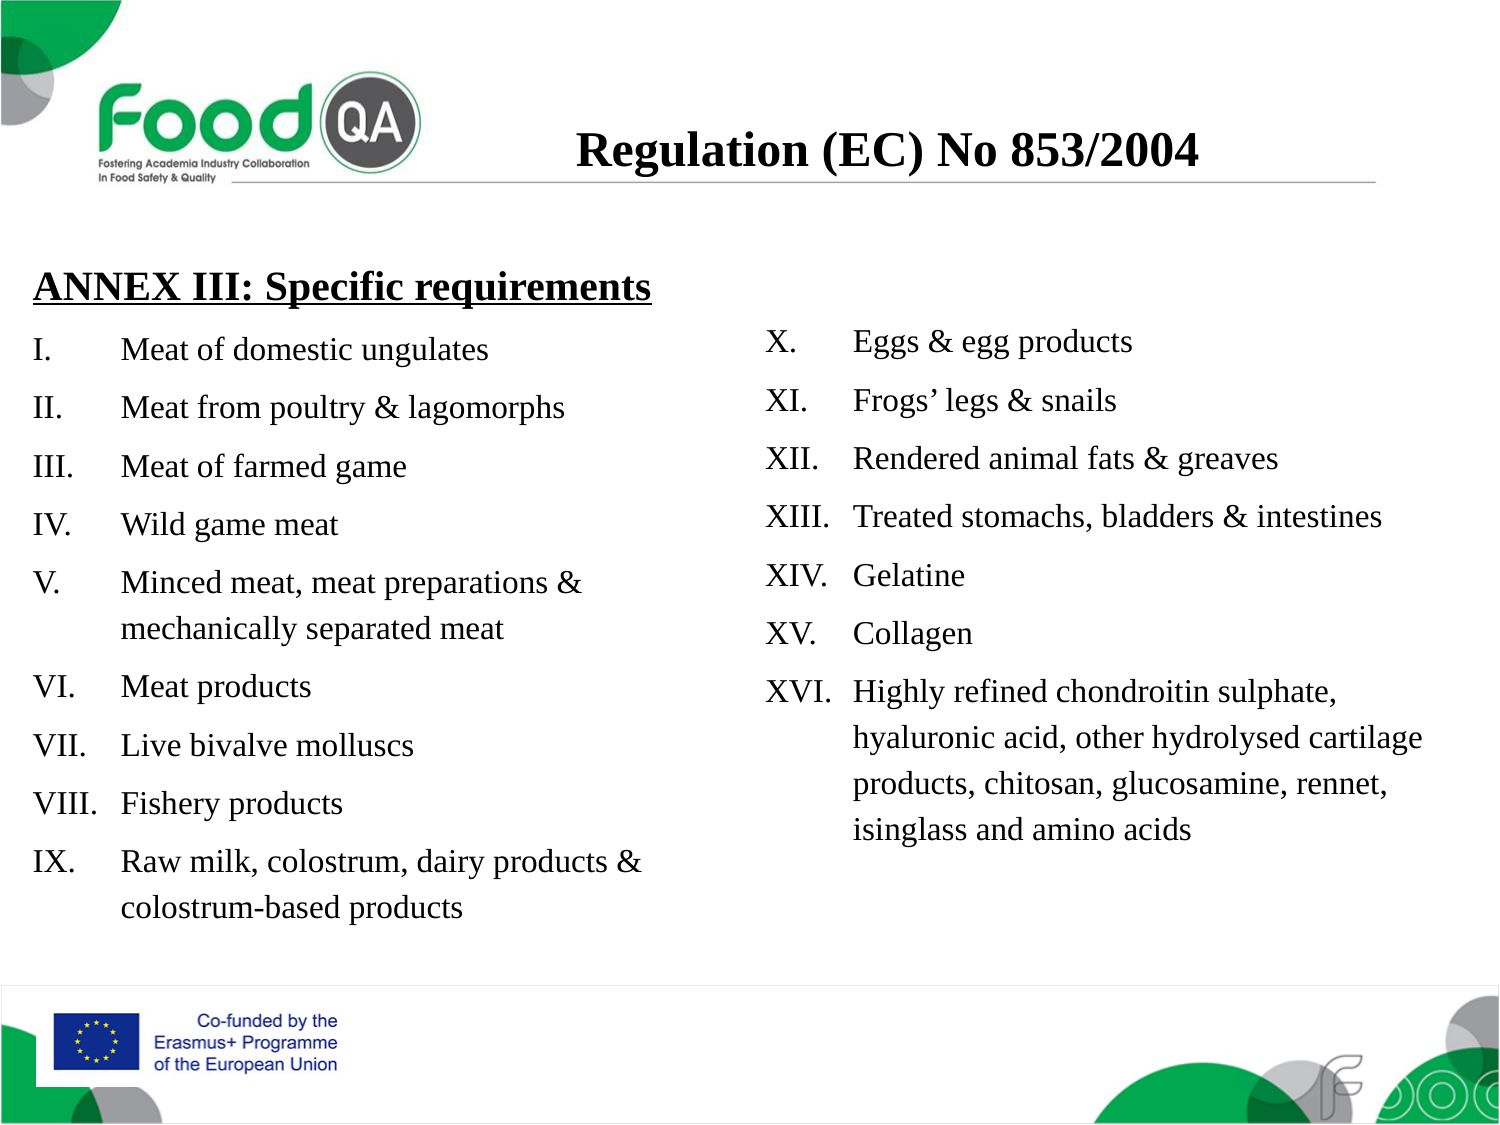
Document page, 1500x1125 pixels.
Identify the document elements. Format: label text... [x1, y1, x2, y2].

text_box Eggs & egg products Frogs’ legs & snails Rendered animal fats & greaves Treated stomachs, bladders & intestines Gelatine Collagen Highly refined chondroitin sulphate, hyaluronic acid, other hydrolysed cartilage products, chitosan, glucosamine, rennet, isinglass and amino acids [750, 243, 1495, 1020]
picture [0, 0, 1498, 190]
list ANNEX III: Specific requirements Meat of domestic ungulates Meat from poultry & lagomorphs Meat of farmed game Wild game meat Minced meat, meat preparations & mechanically separated meat Meat products Live bivalve molluscs Fishery products Raw milk, colostrum, dairy products & colostrum-based products [17, 243, 750, 1020]
text_box Regulation (EC) No 853/2004 [561, 108, 1294, 184]
picture [0, 984, 1500, 1125]
